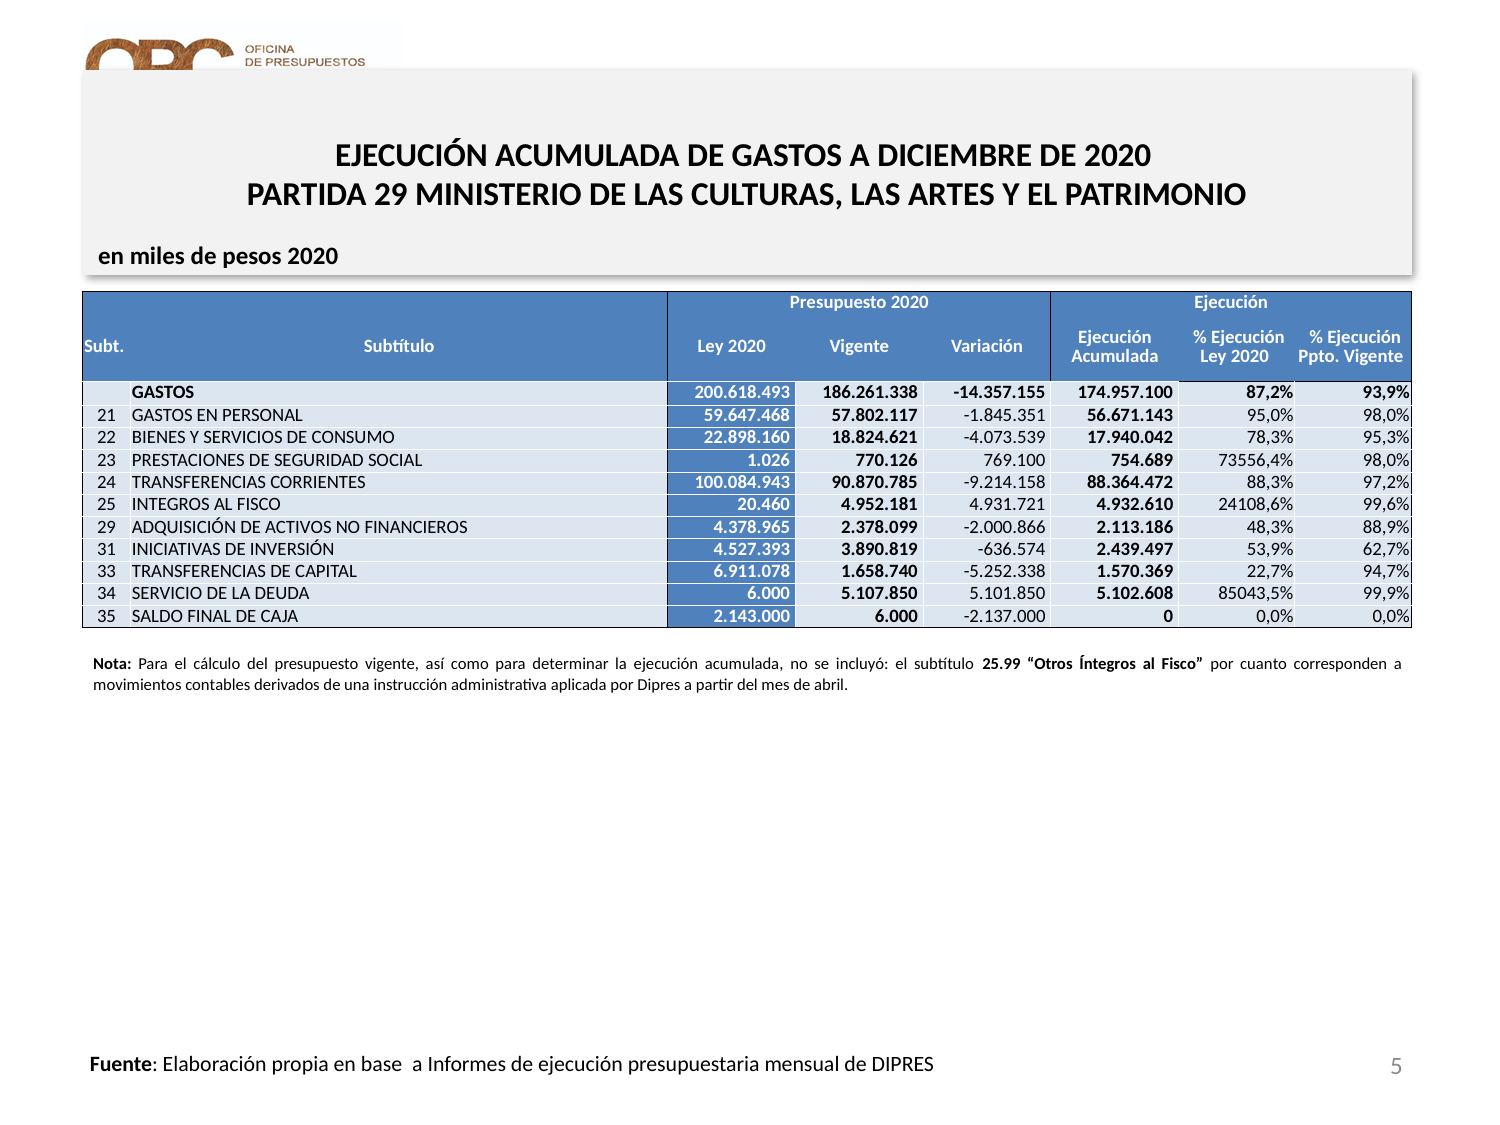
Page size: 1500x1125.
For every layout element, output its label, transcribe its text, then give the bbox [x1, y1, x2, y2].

table_cell -1.845.351 [924, 406, 1050, 427]
table_cell 53,9% [1179, 539, 1294, 561]
table_cell 93,9% [1295, 382, 1411, 405]
table_cell 90.870.785 [796, 473, 923, 494]
table_cell 186.261.338 [796, 382, 923, 405]
table_cell 1.658.740 [796, 562, 923, 583]
text_box Nota: Para el cálculo del presupuesto vigente, así como para determinar la ejecución acumulada, no se incluyó: el subtítulo 25.99 “Otros Íntegros al Fisco” por cuanto corresponden a movimientos contables derivados de una instrucción administrativa aplicada por Dipres a partir del mes de abril. [78, 646, 1418, 732]
table_cell 4.932.610 [1051, 495, 1178, 516]
table_cell % Ejecución Ley 2020 [1179, 313, 1295, 381]
table_cell 21 [83, 406, 130, 427]
table_cell 5.107.850 [796, 584, 923, 605]
table_cell 95,0% [1179, 406, 1294, 427]
table_cell -14.357.155 [924, 382, 1050, 405]
table_cell Ley 2020 [668, 313, 796, 381]
table_cell 4.952.181 [796, 495, 923, 516]
table_cell 31 [83, 539, 130, 561]
table_cell SERVICIO DE LA DEUDA [131, 584, 667, 605]
table_cell 24 [83, 473, 130, 494]
table_cell 100.084.943 [668, 473, 795, 494]
table_cell 22 [83, 428, 130, 449]
table_cell 88.364.472 [1051, 473, 1178, 494]
table_cell 2.439.497 [1051, 539, 1178, 561]
table_cell -2.000.866 [924, 517, 1050, 538]
table_cell 98,0% [1295, 450, 1411, 472]
table_cell 24108,6% [1179, 495, 1294, 516]
table_cell -2.137.000 [924, 606, 1050, 627]
table_cell 87,2% [1179, 382, 1294, 405]
table_cell 0,0% [1179, 606, 1294, 627]
table_cell 6.000 [668, 584, 795, 605]
table_header Presupuesto 2020 [668, 292, 1050, 313]
table_cell 62,7% [1295, 539, 1411, 561]
table_cell GASTOS EN PERSONAL [131, 406, 667, 427]
table_cell 25 [83, 495, 130, 516]
table_cell 73556,4% [1179, 450, 1294, 472]
table_header [130, 292, 667, 313]
table_cell -9.214.158 [924, 473, 1050, 494]
table_cell 6.000 [796, 606, 923, 627]
table_cell ADQUISICIÓN DE ACTIVOS NO FINANCIEROS [131, 517, 667, 538]
table_cell 78,3% [1179, 428, 1294, 449]
table_cell Subt. [83, 313, 130, 381]
table_cell 0 [1051, 606, 1178, 627]
table_cell -5.252.338 [924, 562, 1050, 583]
table_cell 48,3% [1179, 517, 1294, 538]
table_cell % Ejecución Ppto. Vigente [1295, 313, 1411, 381]
table_cell INTEGROS AL FISCO [131, 495, 667, 516]
title EJECUCIÓN ACUMULADA DE GASTOS A DICIEMBRE DE 2020 PARTIDA 29 MINISTERIO DE LAS CULTURAS, LAS ARTES Y EL PATRIMONIO [83, 70, 1412, 231]
table_cell 34 [83, 584, 130, 605]
table_cell 88,3% [1179, 473, 1294, 494]
table_cell 94,7% [1295, 562, 1411, 583]
table_cell 99,9% [1295, 584, 1411, 605]
table_header [83, 292, 130, 313]
table_cell 59.647.468 [668, 406, 795, 427]
picture [82, 22, 403, 118]
table_cell 56.671.143 [1051, 406, 1178, 427]
table_cell -636.574 [924, 539, 1050, 561]
table_cell 85043,5% [1179, 584, 1294, 605]
table_cell 1.026 [668, 450, 795, 472]
table_cell SALDO FINAL DE CAJA [131, 606, 667, 627]
table_cell 174.957.100 [1051, 382, 1178, 405]
table_cell 4.378.965 [668, 517, 795, 538]
table_cell 97,2% [1295, 473, 1411, 494]
table_cell 33 [83, 562, 130, 583]
table_cell 95,3% [1295, 428, 1411, 449]
table_cell 200.618.493 [668, 382, 795, 405]
table_cell 0,0% [1295, 606, 1411, 627]
table_cell 1.570.369 [1051, 562, 1178, 583]
table_cell 4.931.721 [924, 495, 1050, 516]
table_cell Vigente [796, 313, 923, 381]
table_cell 88,9% [1295, 517, 1411, 538]
table_header Ejecución [1051, 292, 1411, 313]
table_cell 2.143.000 [668, 606, 795, 627]
table_cell 2.378.099 [796, 517, 923, 538]
table_cell GASTOS [131, 382, 667, 405]
table_cell 20.460 [668, 495, 795, 516]
table_cell 99,6% [1295, 495, 1411, 516]
table_cell 3.890.819 [796, 539, 923, 561]
table_cell 770.126 [796, 450, 923, 472]
table_cell INICIATIVAS DE INVERSIÓN [131, 539, 667, 561]
table_cell 29 [83, 517, 130, 538]
table_cell 754.689 [1051, 450, 1178, 472]
table_cell BIENES Y SERVICIOS DE CONSUMO [131, 428, 667, 449]
table_cell TRANSFERENCIAS CORRIENTES [131, 473, 667, 494]
table_cell 4.527.393 [668, 539, 795, 561]
table_cell 2.113.186 [1051, 517, 1178, 538]
table_cell 17.940.042 [1051, 428, 1178, 449]
table_cell 6.911.078 [668, 562, 795, 583]
table_cell 57.802.117 [796, 406, 923, 427]
table_cell 18.824.621 [796, 428, 923, 449]
table_cell Subtítulo [130, 313, 667, 381]
table_cell 22,7% [1179, 562, 1294, 583]
table_cell Ejecución Acumulada [1051, 313, 1179, 381]
slide_number 5 [1067, 1035, 1418, 1095]
table_cell [83, 382, 130, 405]
table_cell TRANSFERENCIAS DE CAPITAL [131, 562, 667, 583]
table_cell PRESTACIONES DE SEGURIDAD SOCIAL [131, 450, 667, 472]
table_cell -4.073.539 [924, 428, 1050, 449]
table_cell 5.102.608 [1051, 584, 1178, 605]
table_cell 5.101.850 [924, 584, 1050, 605]
table_cell 23 [83, 450, 130, 472]
table_cell Variación [923, 313, 1050, 381]
table_cell 769.100 [924, 450, 1050, 472]
table_cell 35 [83, 606, 130, 627]
table_cell 22.898.160 [668, 428, 795, 449]
table_cell 98,0% [1295, 406, 1411, 427]
text_box en miles de pesos 2020 [83, 231, 1425, 294]
